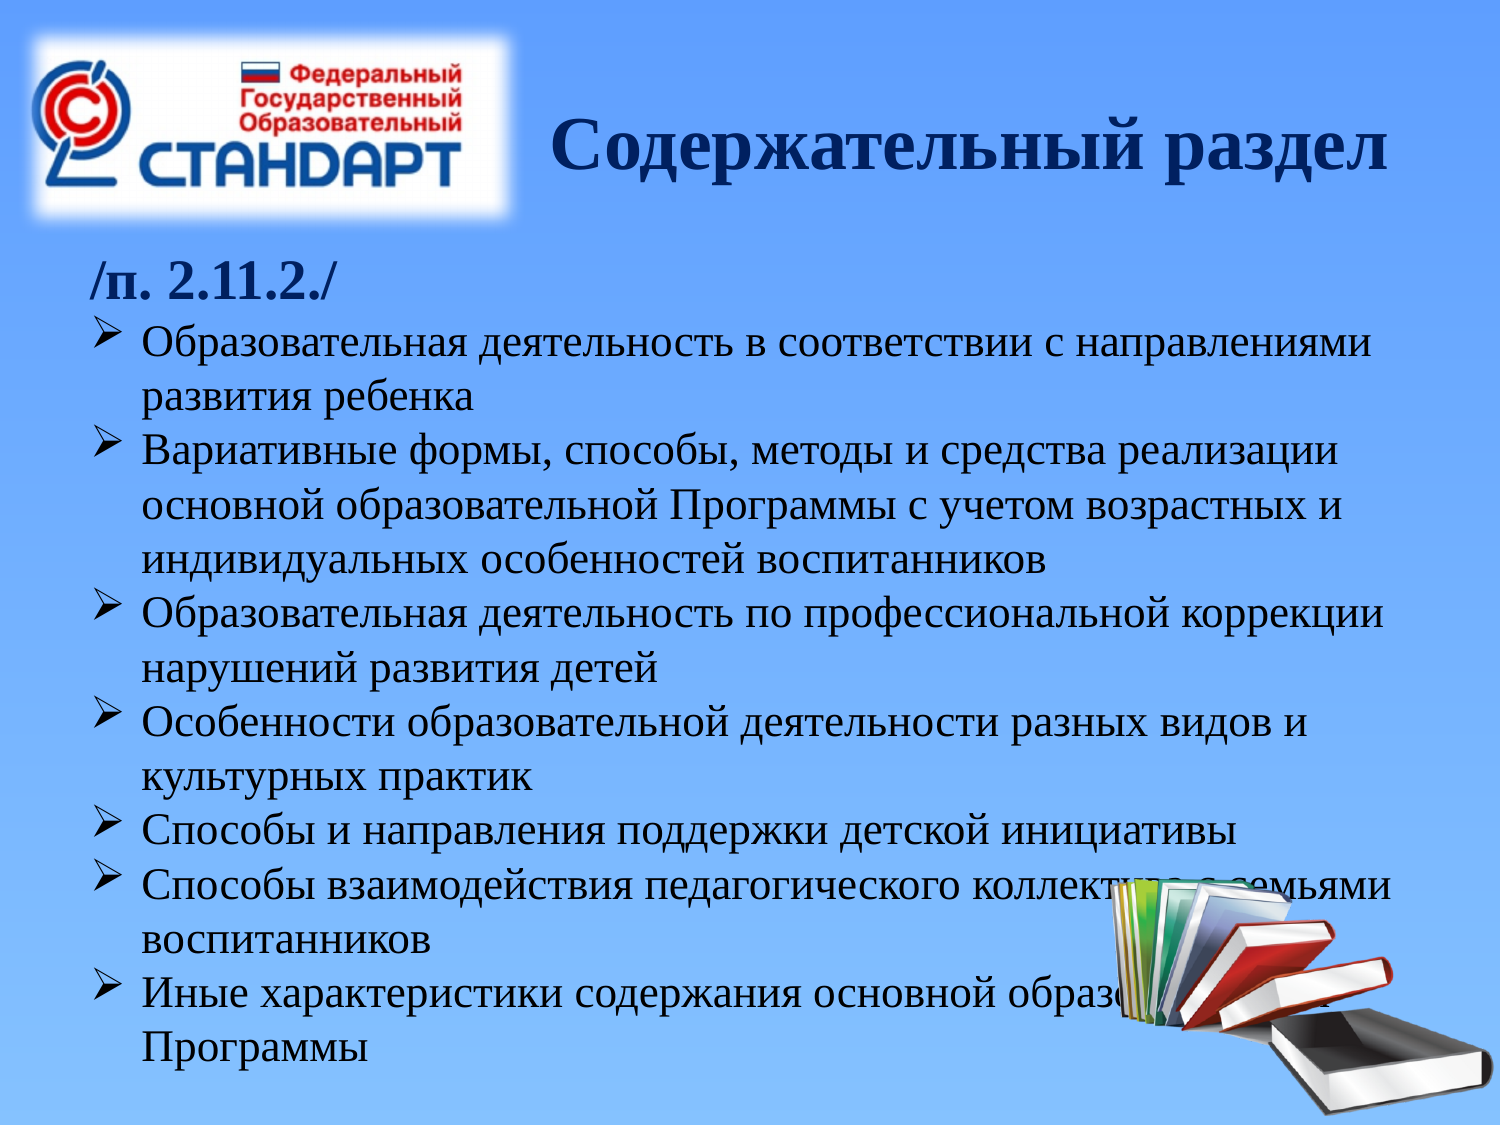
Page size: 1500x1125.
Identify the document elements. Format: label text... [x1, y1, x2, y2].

picture [1110, 879, 1497, 1117]
title Содержательный раздел [530, 45, 1425, 233]
picture [17, 18, 526, 236]
list /п. 2.11.2./ Образовательная деятельность в соответствии с направлениями развития ребенка Вариативные формы, способы, методы и средства реализации основной образовательной Программы с учетом возрастных и индивидуальных особенностей воспитанников Образовательная деятельность по профессиональной коррекции нарушений развития детей Особенности образовательной деятельности разных видов и культурных практик Способы и направления поддержки детской инициативы Способы взаимодействия педагогического коллектива с семьями воспитанников Иные характеристики содержания основной образовательной Программы [75, 234, 1425, 1083]
